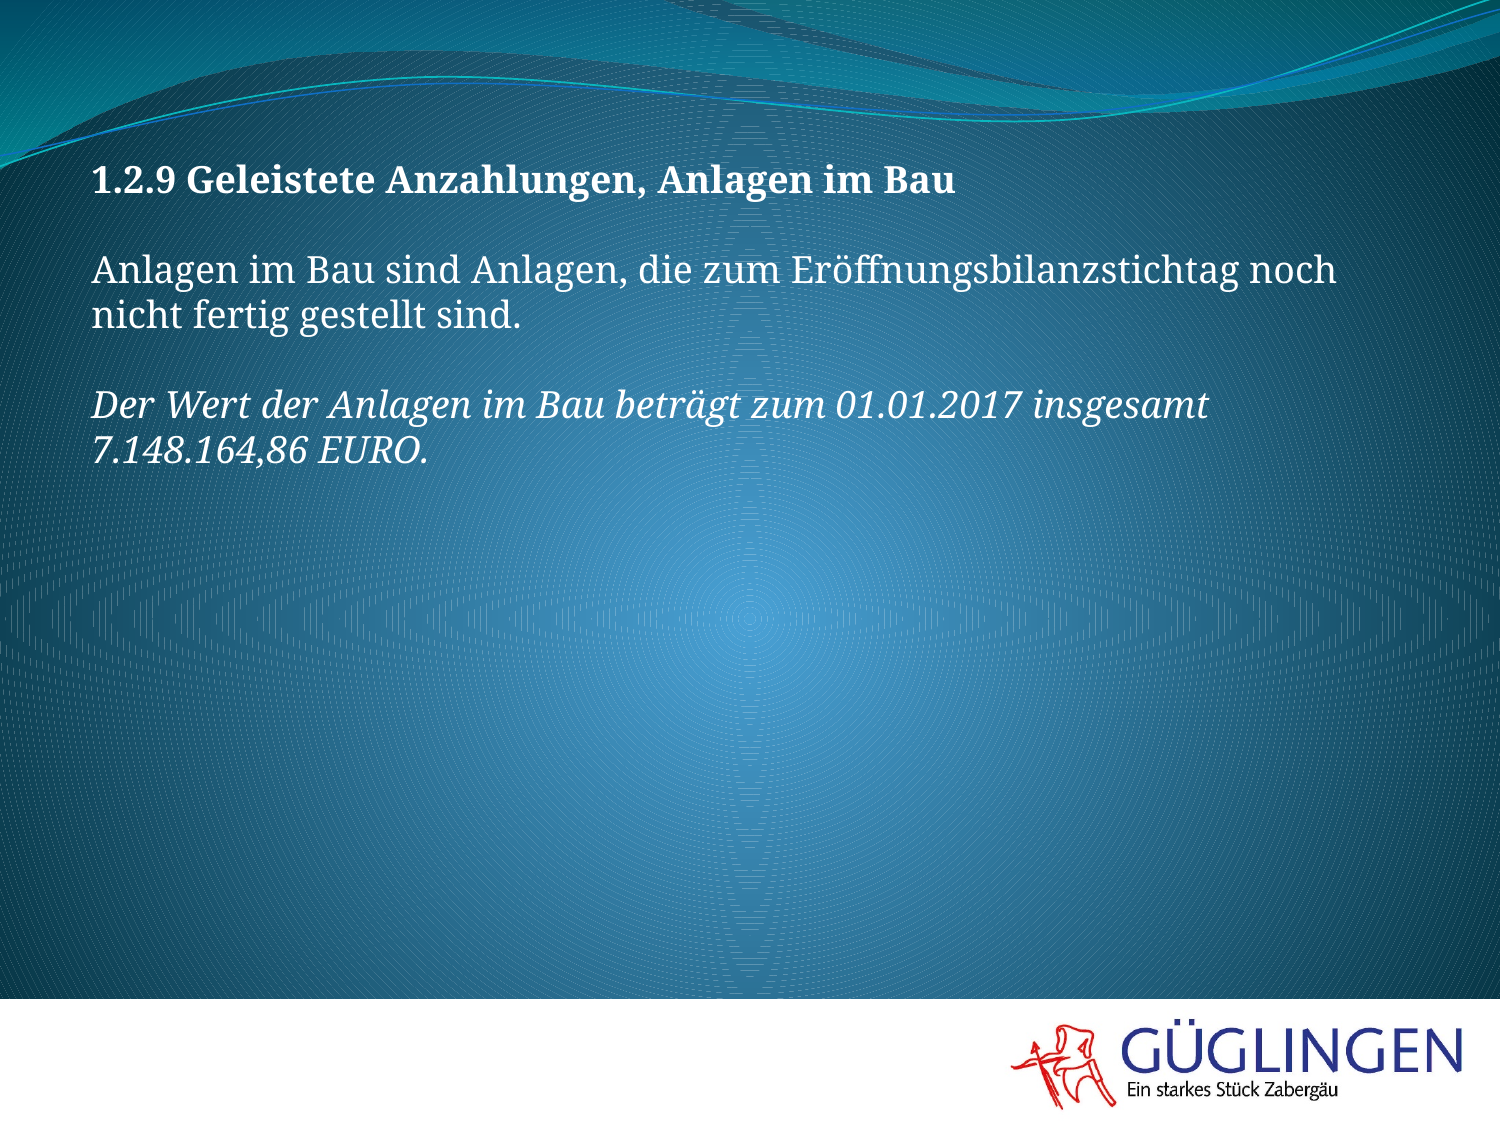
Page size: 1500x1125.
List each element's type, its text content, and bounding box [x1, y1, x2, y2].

picture [0, 999, 1500, 1125]
text_box 1.2.9 Geleistete Anzahlungen, Anlagen im Bau Anlagen im Bau sind Anlagen, die zum Eröffnungsbilanzstichtag noch nicht fertig gestellt sind. Der Wert der Anlagen im Bau beträgt zum 01.01.2017 insgesamt 7.148.164,86 EURO. [76, 148, 1388, 524]
